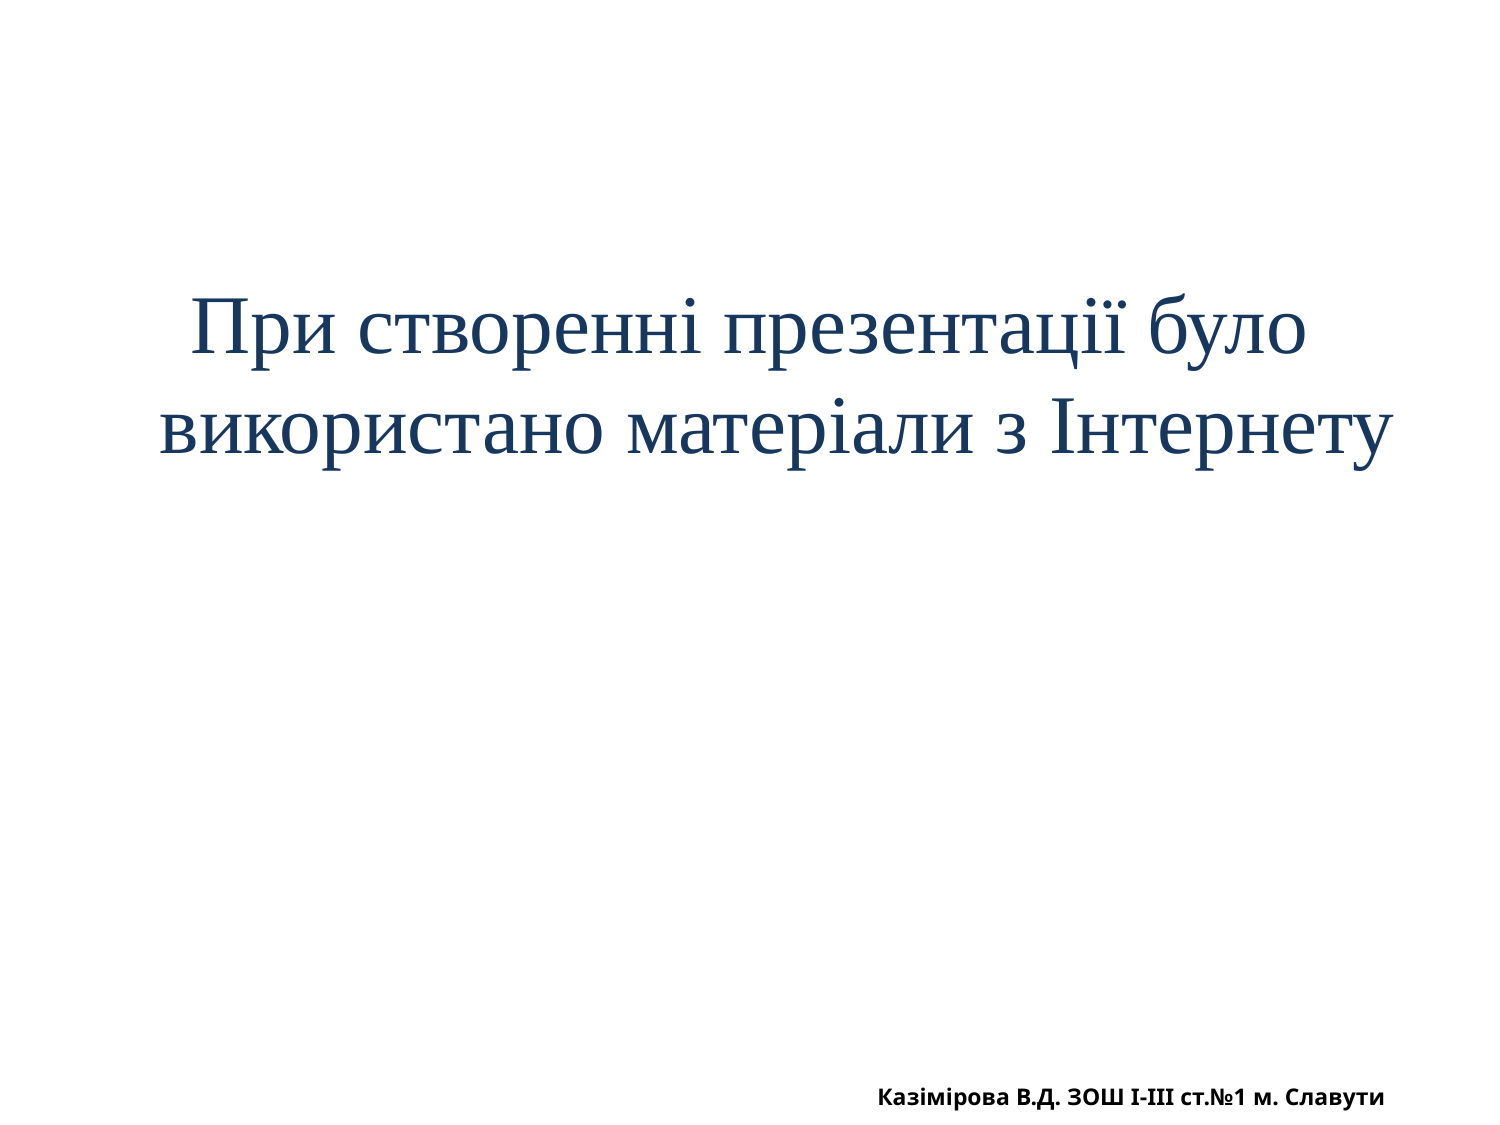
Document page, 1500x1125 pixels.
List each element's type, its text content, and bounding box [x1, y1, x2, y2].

list При створенні презентації було використано матеріали з Інтернету [75, 262, 1425, 1005]
text_box Казімірова В.Д. ЗОШ І-ІІІ ст.№1 м. Славути [862, 1074, 1463, 1125]
